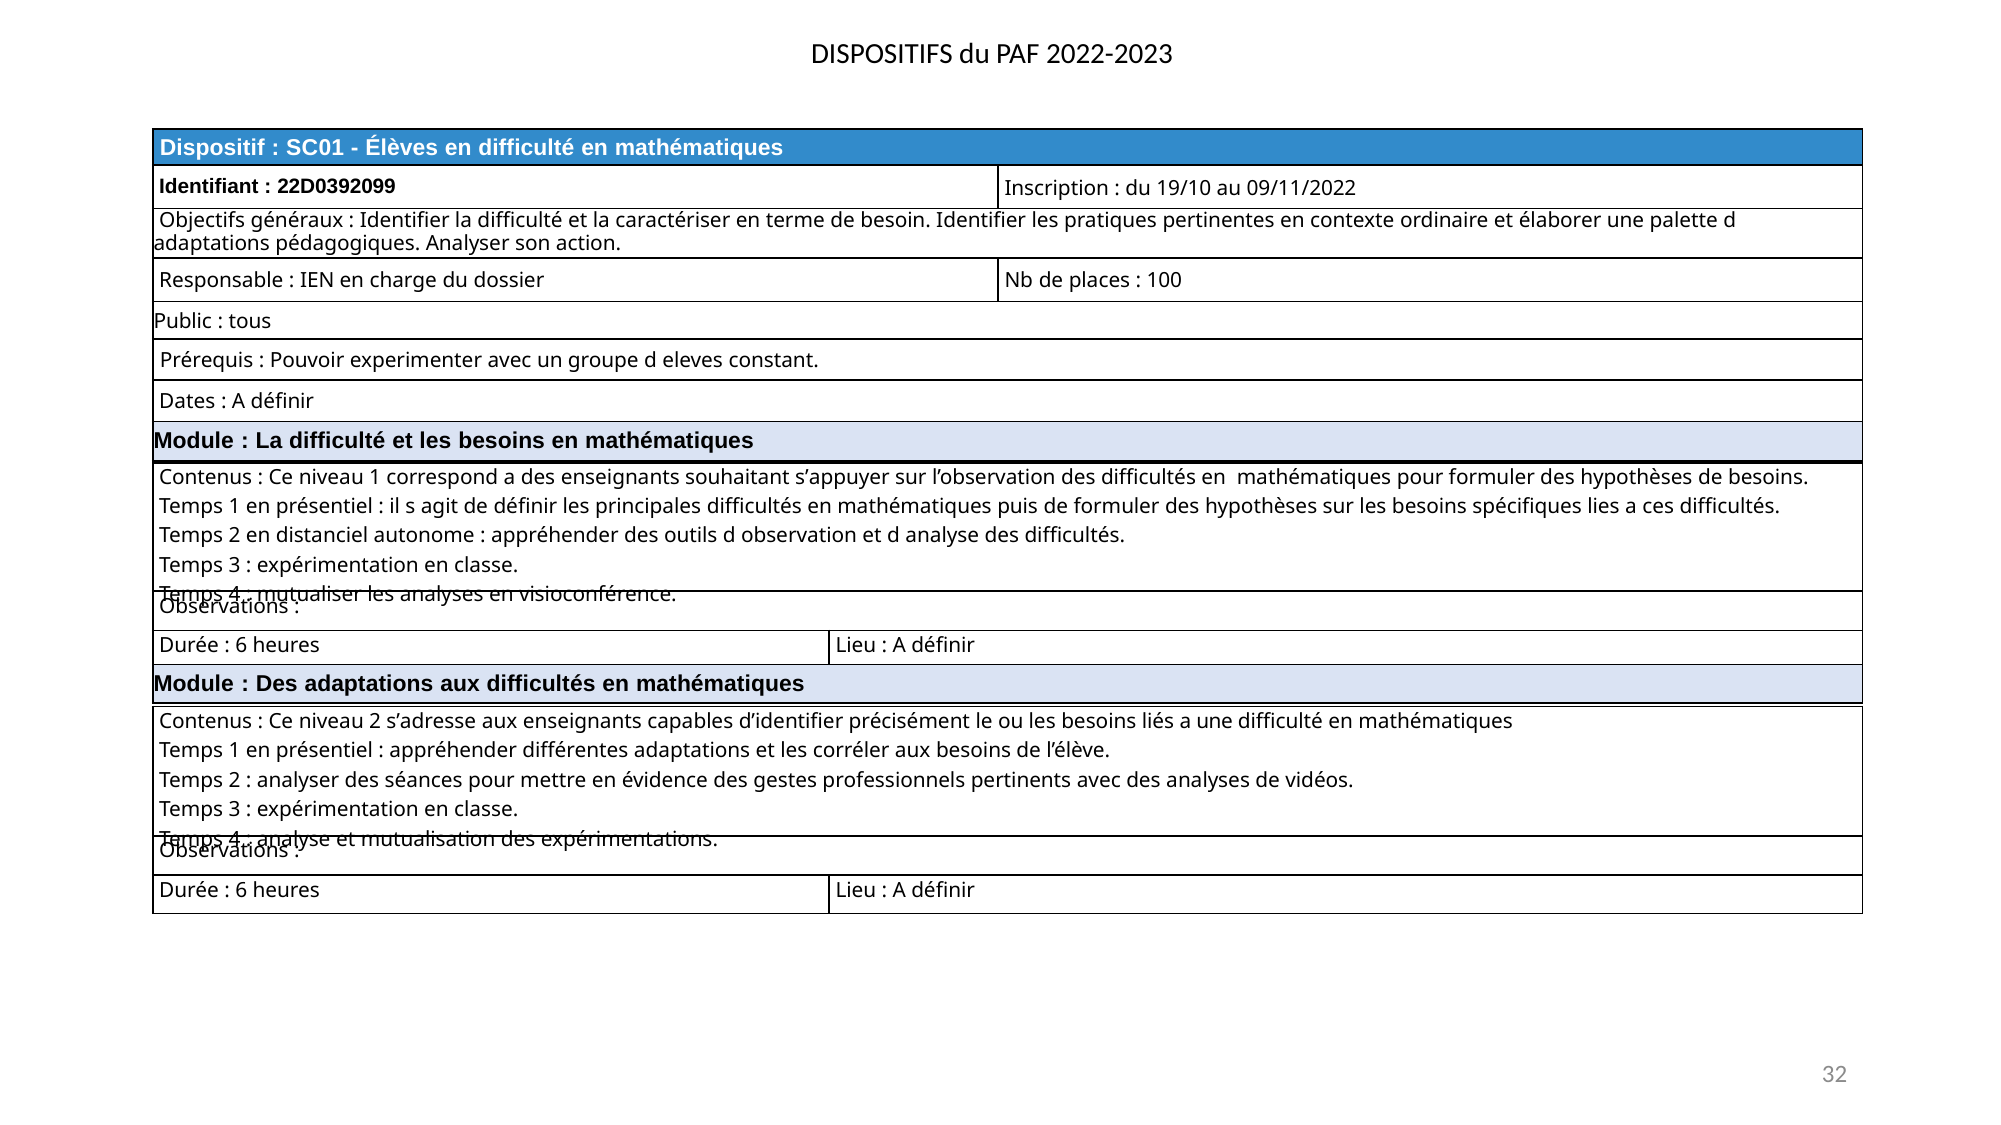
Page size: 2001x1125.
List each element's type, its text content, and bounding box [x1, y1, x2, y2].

table_cell Durée : 6 heures [154, 892, 828, 929]
slide_number 32 [1412, 1042, 1863, 1103]
table_cell Observations : [154, 852, 1862, 890]
table_cell Inscription : du 19/10 au 09/11/2022 [999, 166, 1862, 208]
table_header Dispositif : SC01 - Élèves en difficulté en mathématiques [154, 130, 1862, 164]
table_cell Lieu : A définir [830, 647, 1862, 680]
table_cell Nb de places : 100 [999, 259, 1862, 301]
table_cell Durée : 6 heures [154, 647, 828, 680]
table_cell Module : La difficulté et les besoins en mathématiques [154, 422, 1862, 460]
table_cell Module : Des adaptations aux difficultés en mathématiques [154, 681, 1862, 706]
table_cell Objectifs généraux : Identifier la difficulté et la caractériser en terme de besoin. Identifier les pratiques pertinentes en contexte ordinaire et élaborer une palette d adaptations pédagogiques. Analyser son action. [154, 209, 1862, 257]
table_cell Observations : [154, 608, 1862, 646]
table_header Contenus : Ce niveau 2 s’adresse aux enseignants capables d’identifier précisément le ou les besoins liés a une difficulté en mathématiques Temps 1 en présentiel : appréhender différentes adaptations et les corréler aux besoins de l’élève. Temps 2 : analyser des séances pour mettre en évidence des gestes professionnels pertinents avec des analyses de vidéos. Temps 3 : expérimentation en classe. Temps 4 : analyse et mutualisation des expérimentations. [154, 707, 1862, 851]
table_header Contenus : Ce niveau 1 correspond a des enseignants souhaitant s’appuyer sur l’observation des difficultés en mathématiques pour formuler des hypothèses de besoins. Temps 1 en présentiel : il s agit de définir les principales difficultés en mathématiques puis de formuler des hypothèses sur les besoins spécifiques lies a ces difficultés. Temps 2 en distanciel autonome : appréhender des outils d observation et d analyse des difficultés. Temps 3 : expérimentation en classe. Temps 4 : mutualiser les analyses en visioconférence. [154, 464, 1862, 606]
text_box DISPOSITIFS du PAF 2022-2023 [796, 27, 1204, 78]
table_cell Responsable : IEN en charge du dossier [154, 259, 997, 301]
table_cell Dates : A définir [154, 381, 1862, 421]
table_cell Identifiant : 22D0392099 [154, 166, 997, 208]
table_cell Public : tous [154, 302, 1862, 338]
table_cell Prérequis : Pouvoir experimenter avec un groupe d eleves constant. [154, 340, 1862, 379]
table_cell Lieu : A définir [830, 892, 1862, 929]
